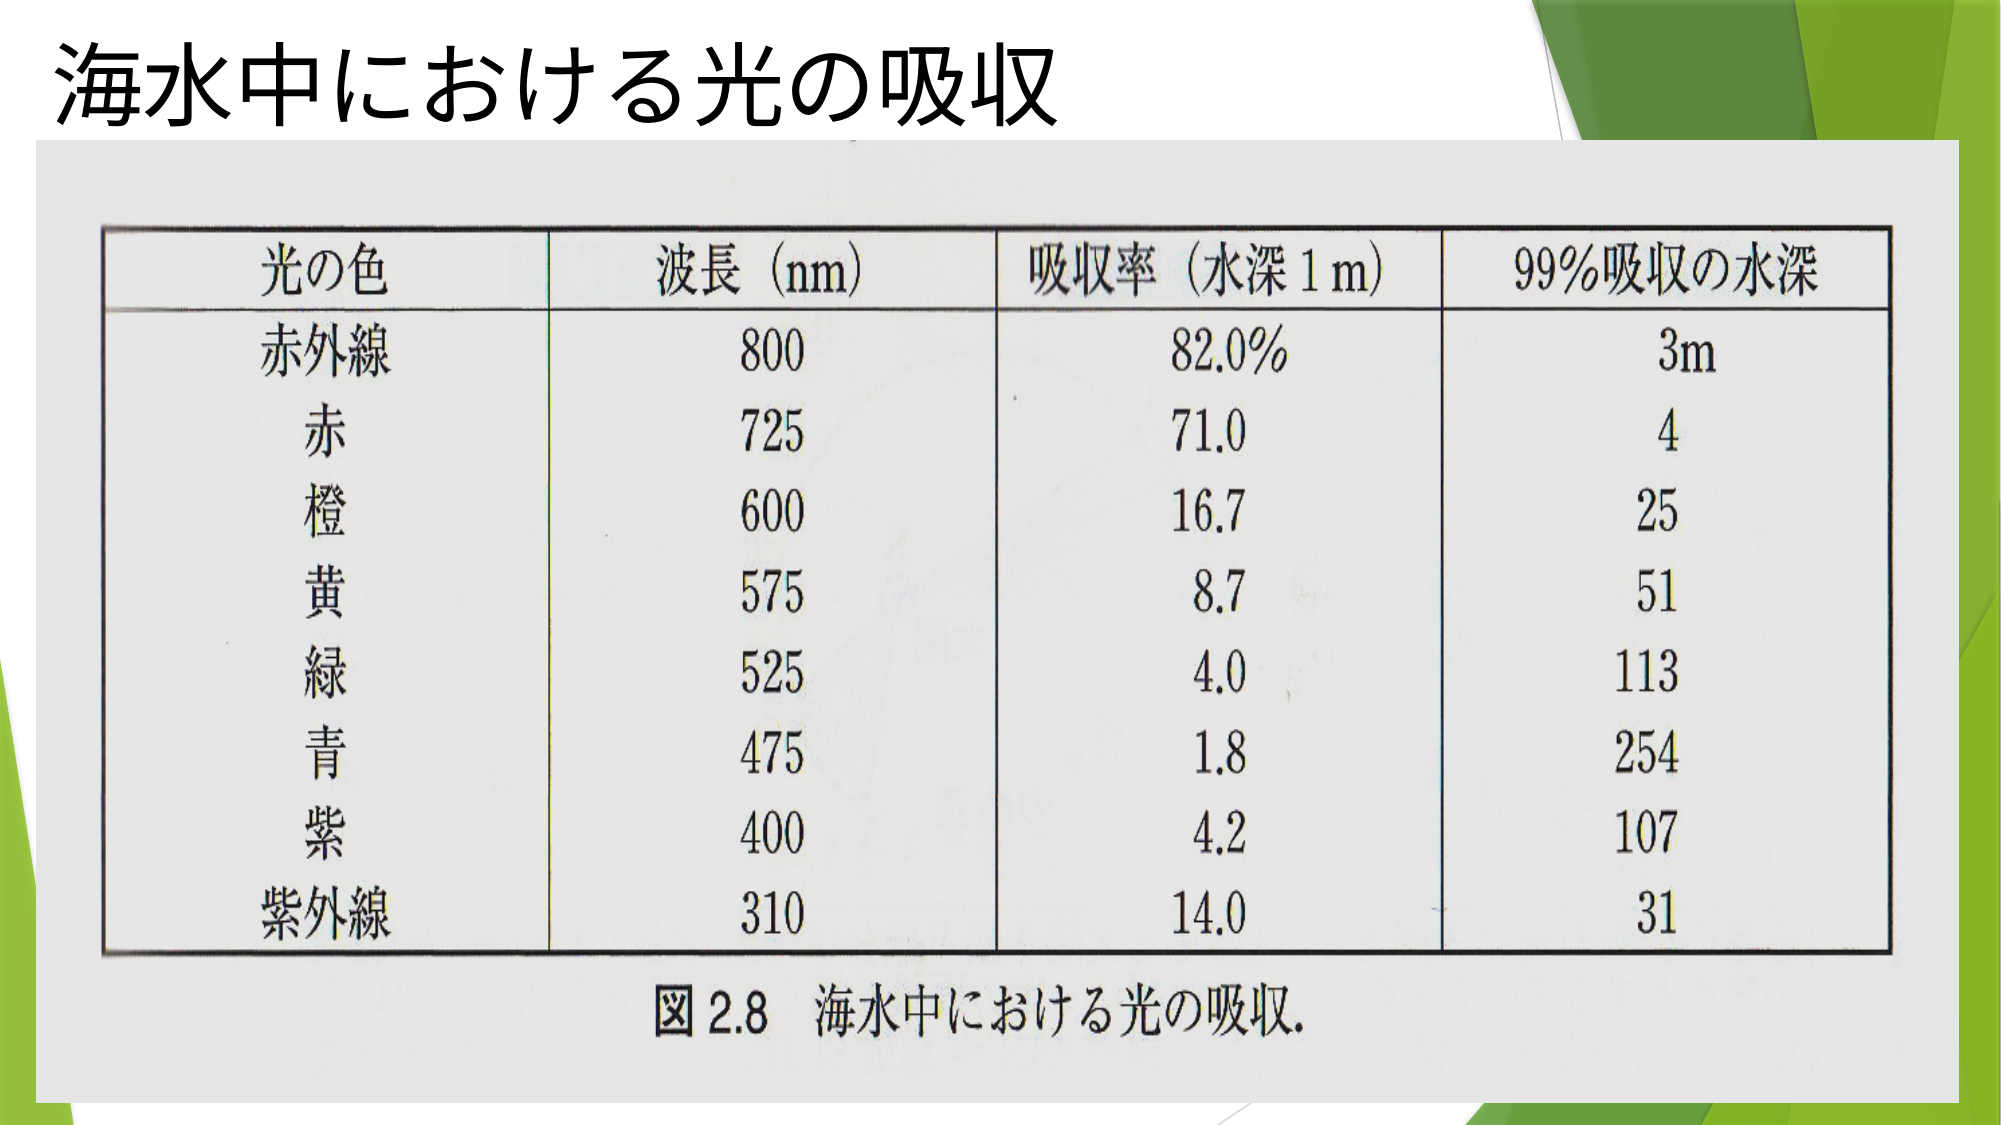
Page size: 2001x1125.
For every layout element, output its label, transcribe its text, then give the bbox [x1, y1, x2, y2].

title 海水中における光の吸収 [36, 20, 1575, 138]
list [35, 139, 1959, 1103]
